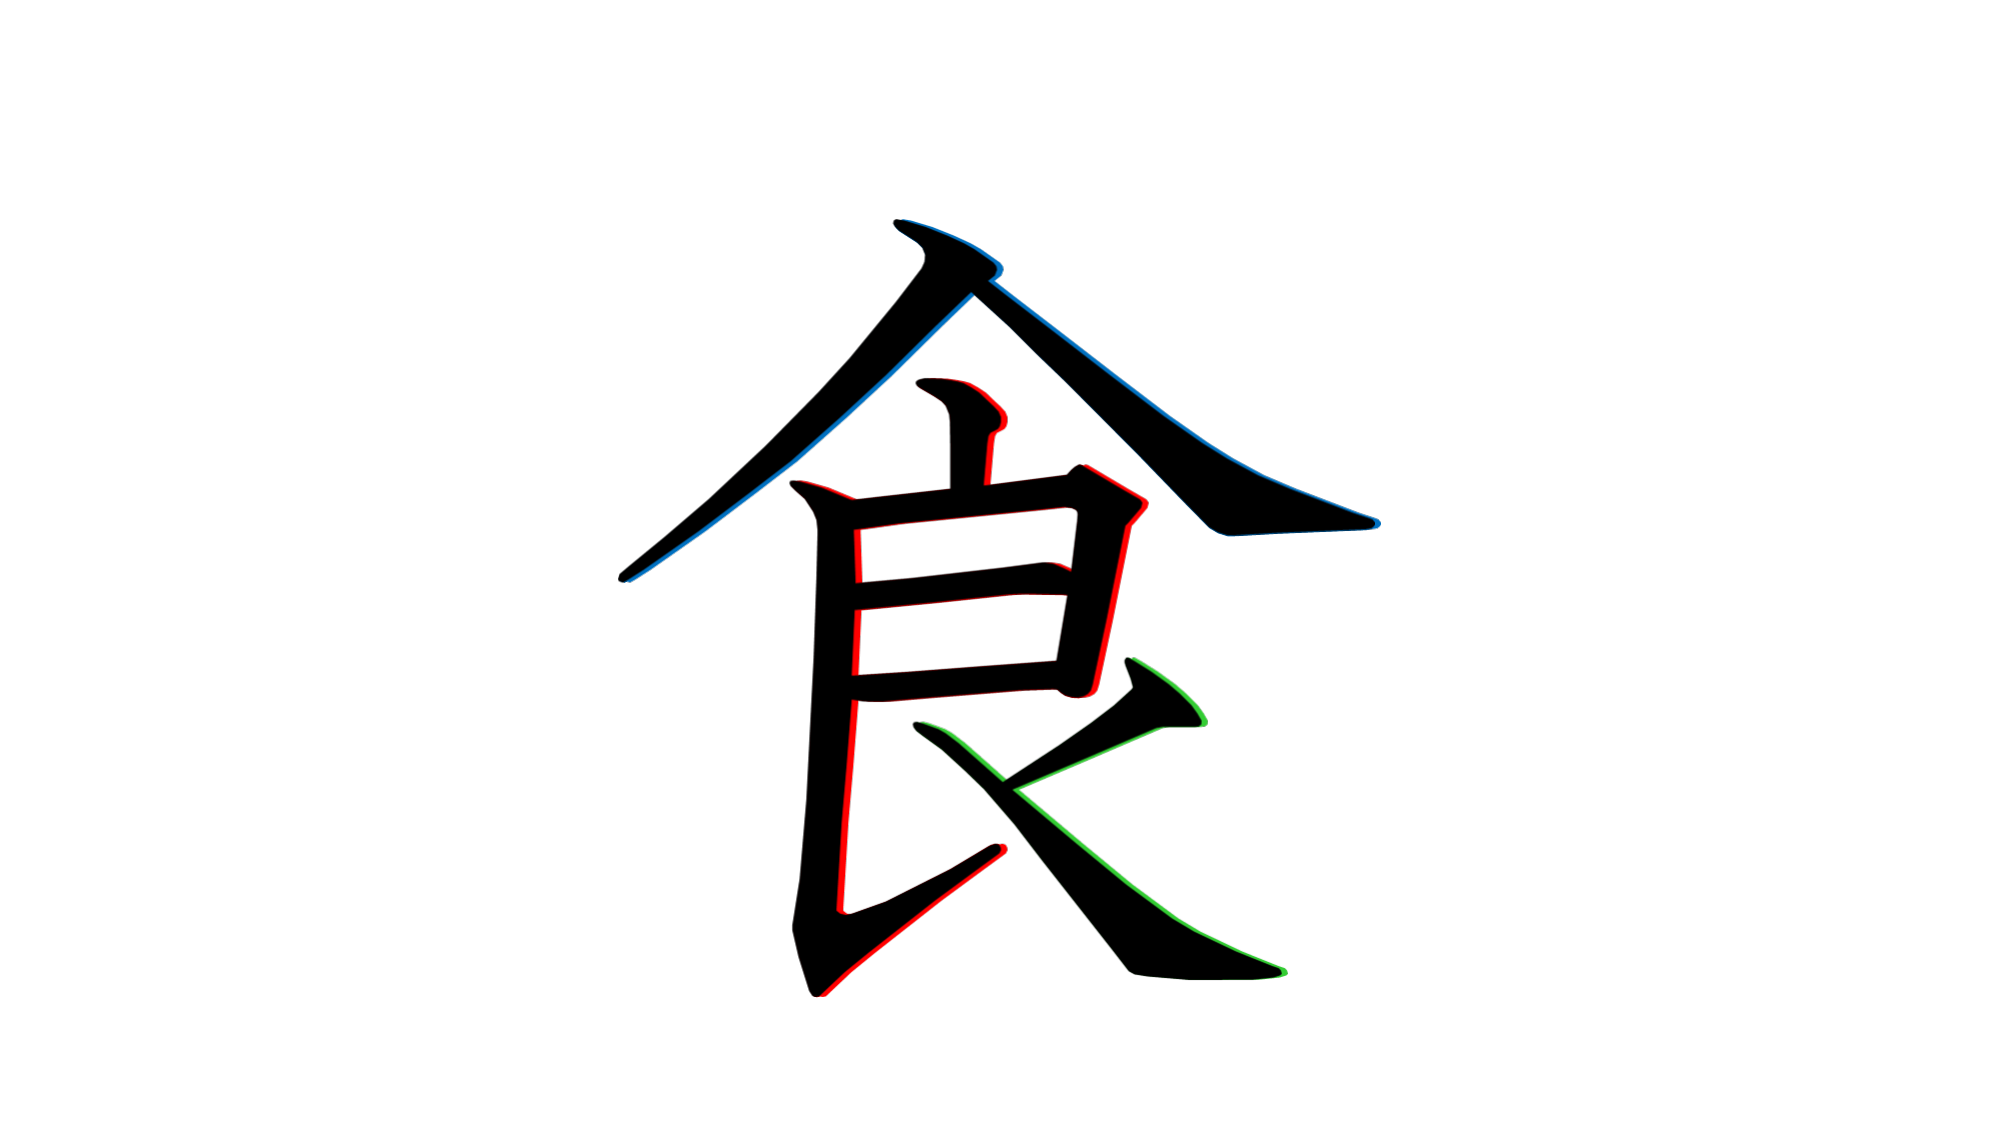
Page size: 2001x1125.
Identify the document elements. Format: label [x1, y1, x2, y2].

picture [618, 219, 1381, 998]
